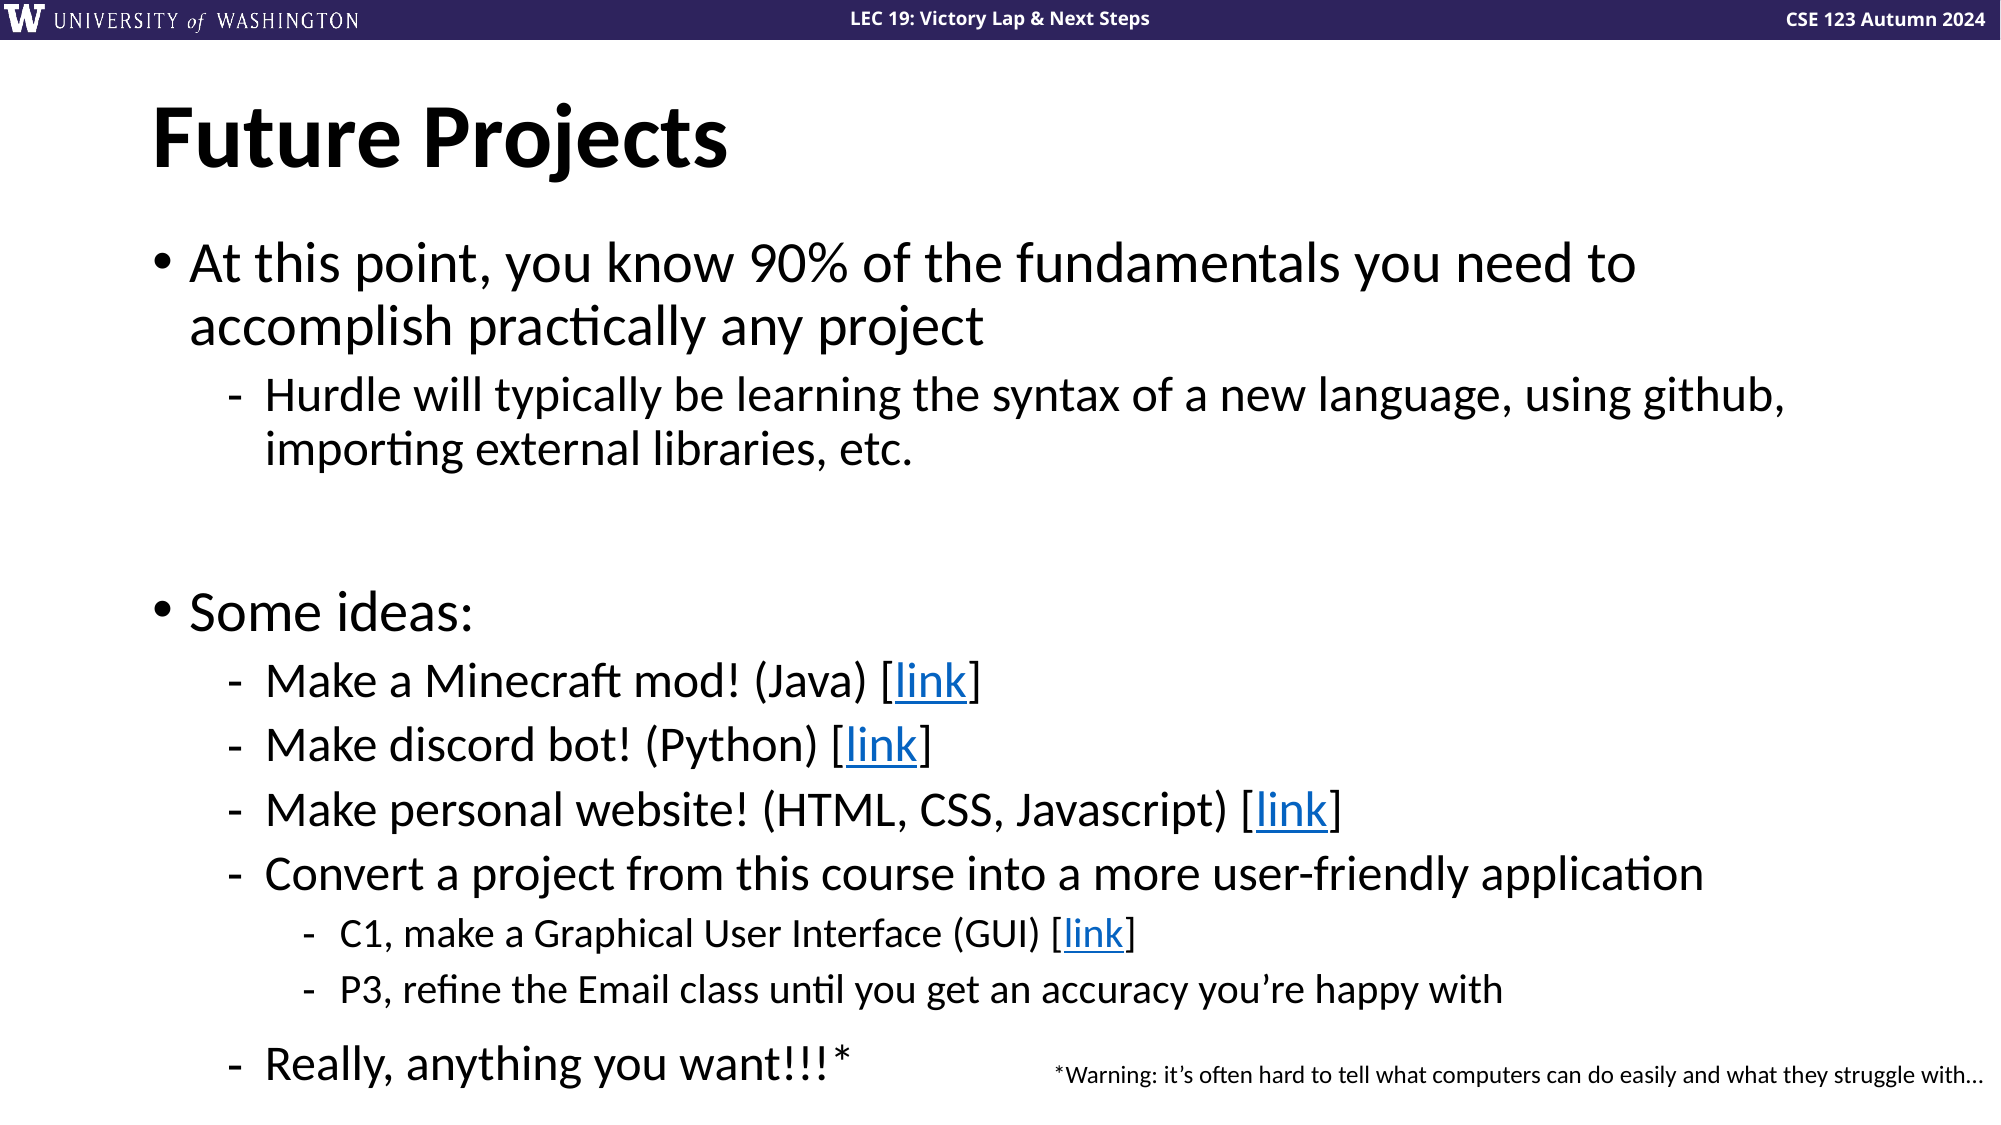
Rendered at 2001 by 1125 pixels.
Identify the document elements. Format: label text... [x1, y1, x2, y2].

picture [4, 4, 358, 33]
list At this point, you know 90% of the fundamentals you need to accomplish practically any project Hurdle will typically be learning the syntax of a new language, using github, importing external libraries, etc. Some ideas: Make a Minecraft mod! (Java) [link] Make discord bot! (Python) [link] Make personal website! (HTML, CSS, Javascript) [link] Convert a project from this course into a more user-friendly application C1, make a Graphical User Interface (GUI) [link] P3, refine the Email class until you get an accuracy you’re happy with Really, anything you want!!!* [137, 224, 1863, 1125]
text_box *Warning: it’s often hard to tell what computers can do easily and what they struggle with… [900, 1051, 2000, 1097]
title Future Projects [137, 74, 1863, 200]
